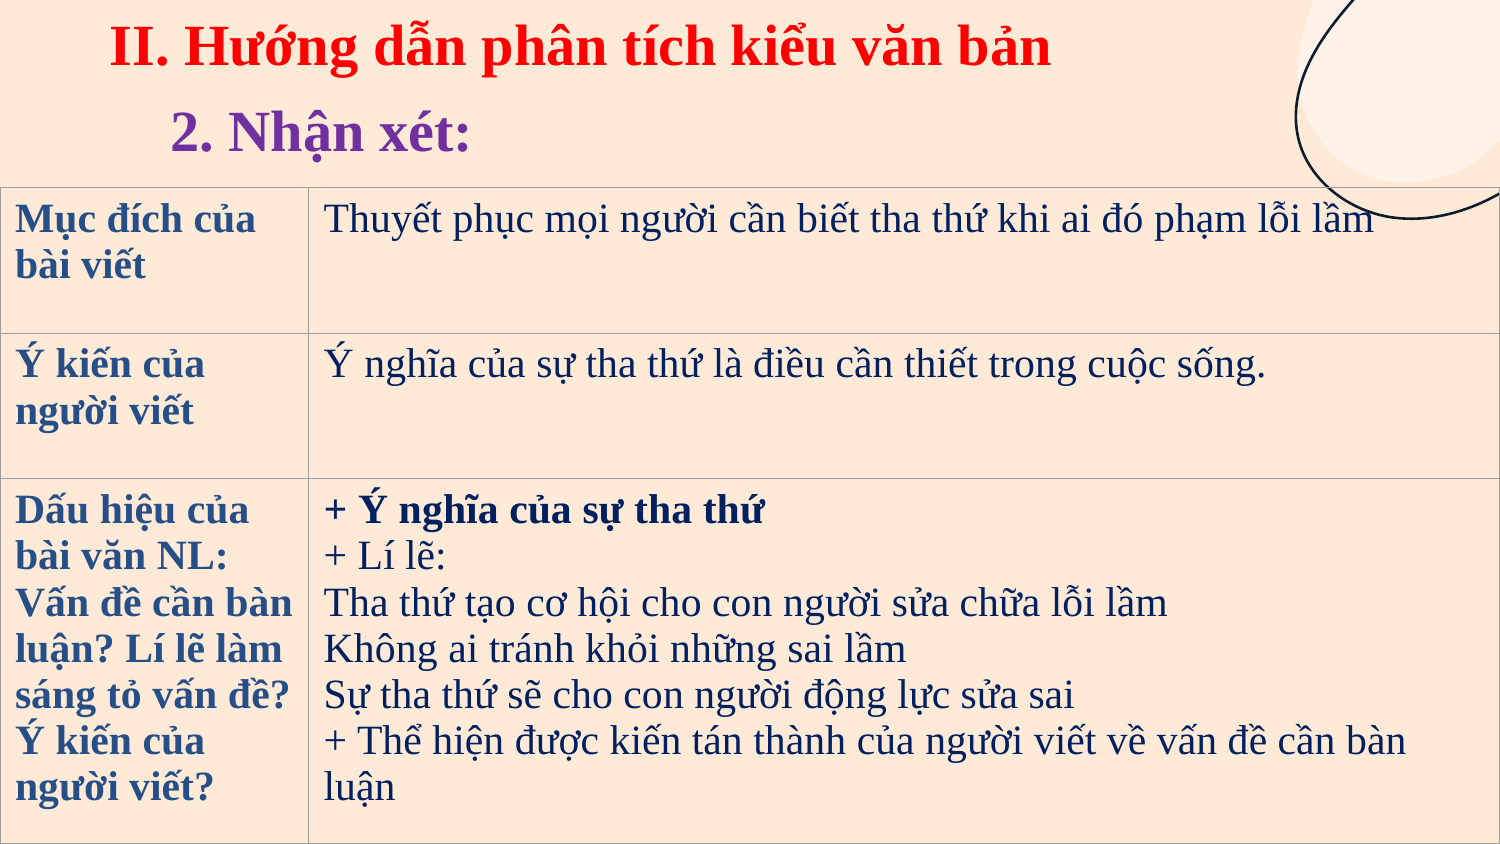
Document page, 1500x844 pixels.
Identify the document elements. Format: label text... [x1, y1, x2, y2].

table_cell + Ý nghĩa của sự tha thứ + Lí lẽ: Tha thứ tạo cơ hội cho con người sửa chữa lỗi lầm Không ai tránh khỏi những sai lầm Sự tha thứ sẽ cho con người động lực sửa sai + Thể hiện được ‎kiến tán thành của người viết về vấn đề cần bàn luận [309, 479, 1499, 843]
table_cell Dấu hiệu của bài văn NL: Vấn đề cần bàn luận? Lí lẽ làm sáng tỏ vấn đề? Ý kiến của người viết? [1, 479, 308, 843]
text_box II. Hướng dẫn phân tích kiểu văn bản [95, 0, 1210, 85]
table_header Mục đích của bài viết [1, 188, 308, 333]
text_box 2. Nhận xét: [155, 85, 1500, 171]
table_header Thuyết phục mọi người cần biết tha thứ khi ai đó phạm lỗi lầm [309, 188, 1499, 333]
table_cell Ý‎ nghĩa của sự tha thứ là điều cần thiết trong cuộc sống. [309, 334, 1499, 478]
table_cell Ý kiến của người viết [1, 334, 308, 478]
